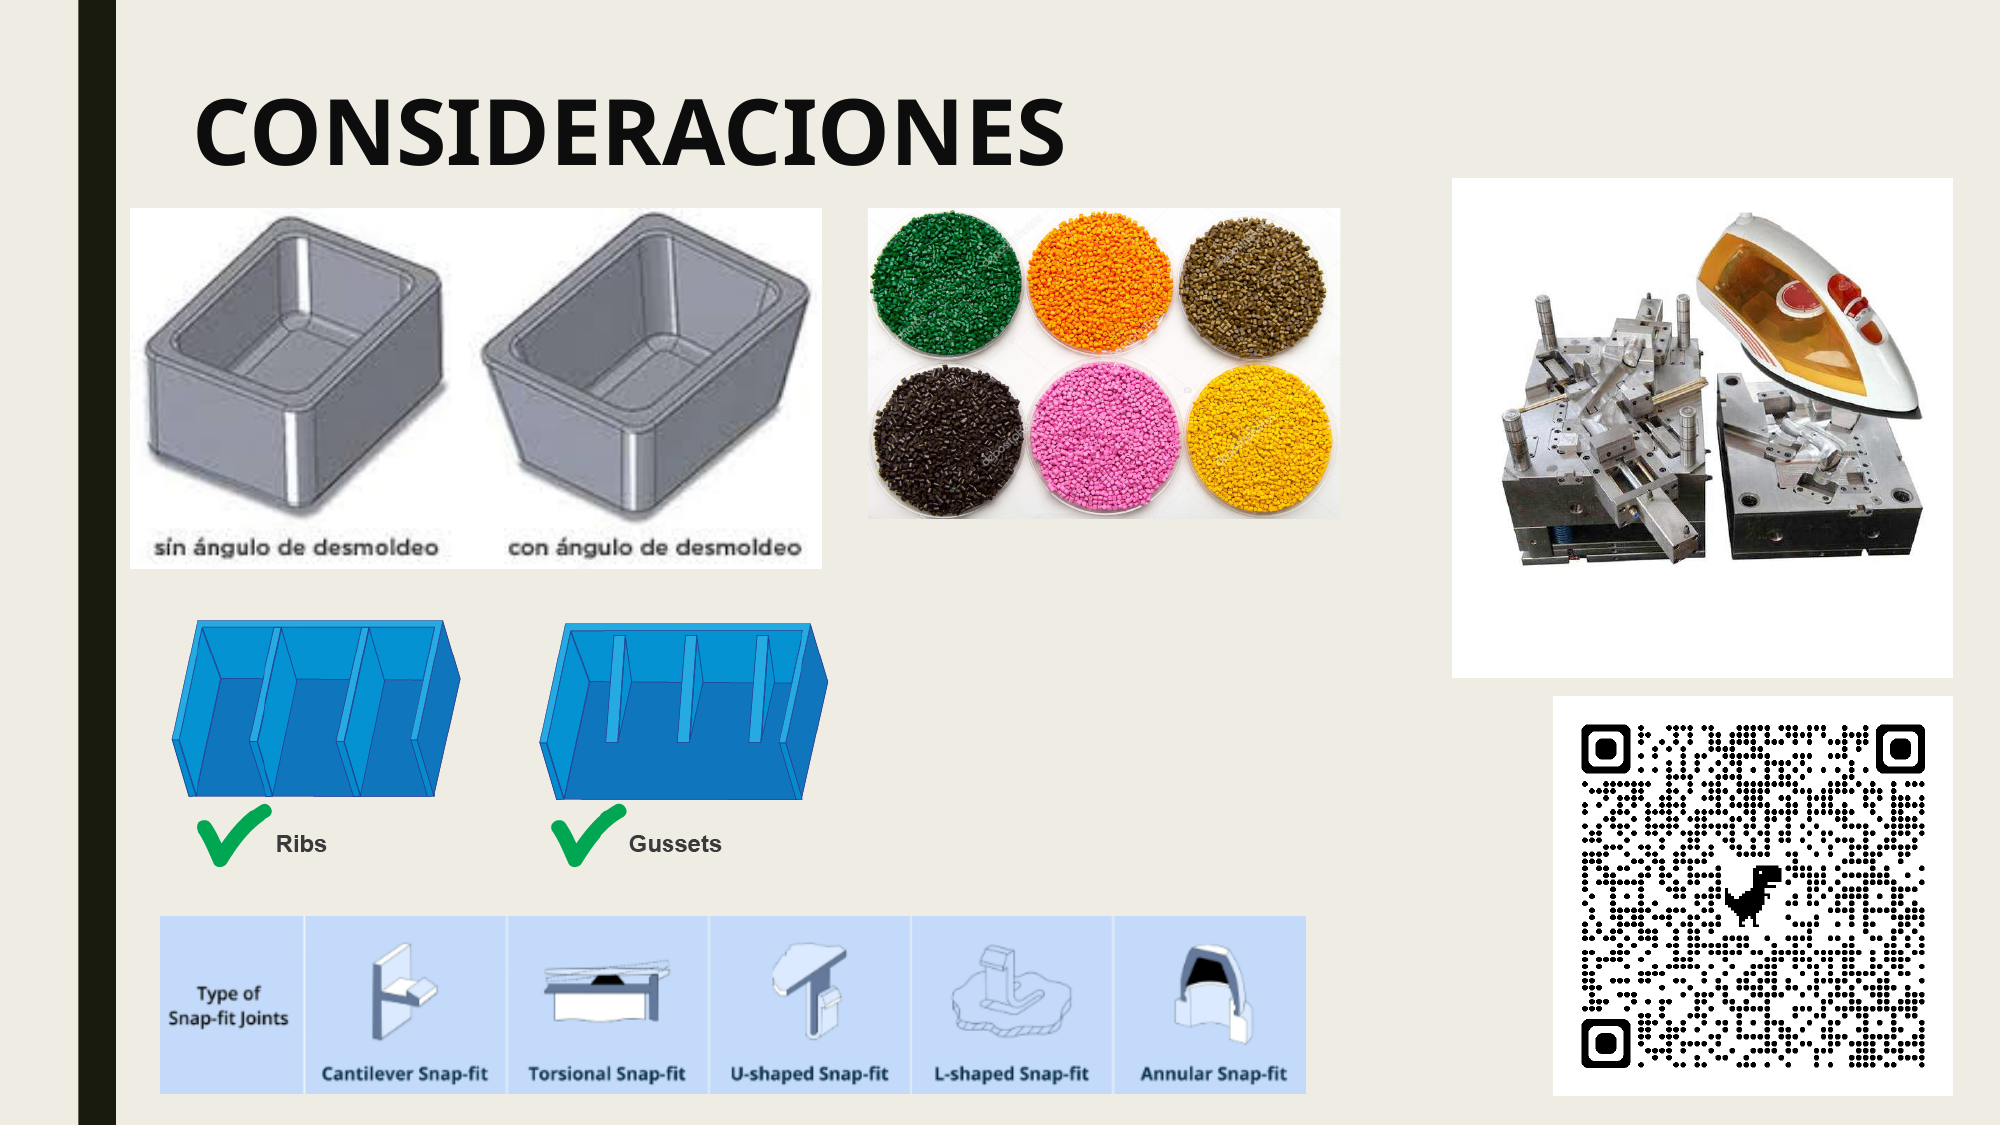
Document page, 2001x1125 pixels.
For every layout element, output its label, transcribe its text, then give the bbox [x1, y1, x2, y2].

picture [160, 916, 1306, 1094]
picture [130, 577, 869, 889]
picture [867, 208, 1341, 519]
picture [1553, 696, 1953, 1096]
title CONSIDERACIONES [177, 79, 1753, 324]
picture [1452, 178, 1953, 678]
picture [130, 208, 822, 569]
